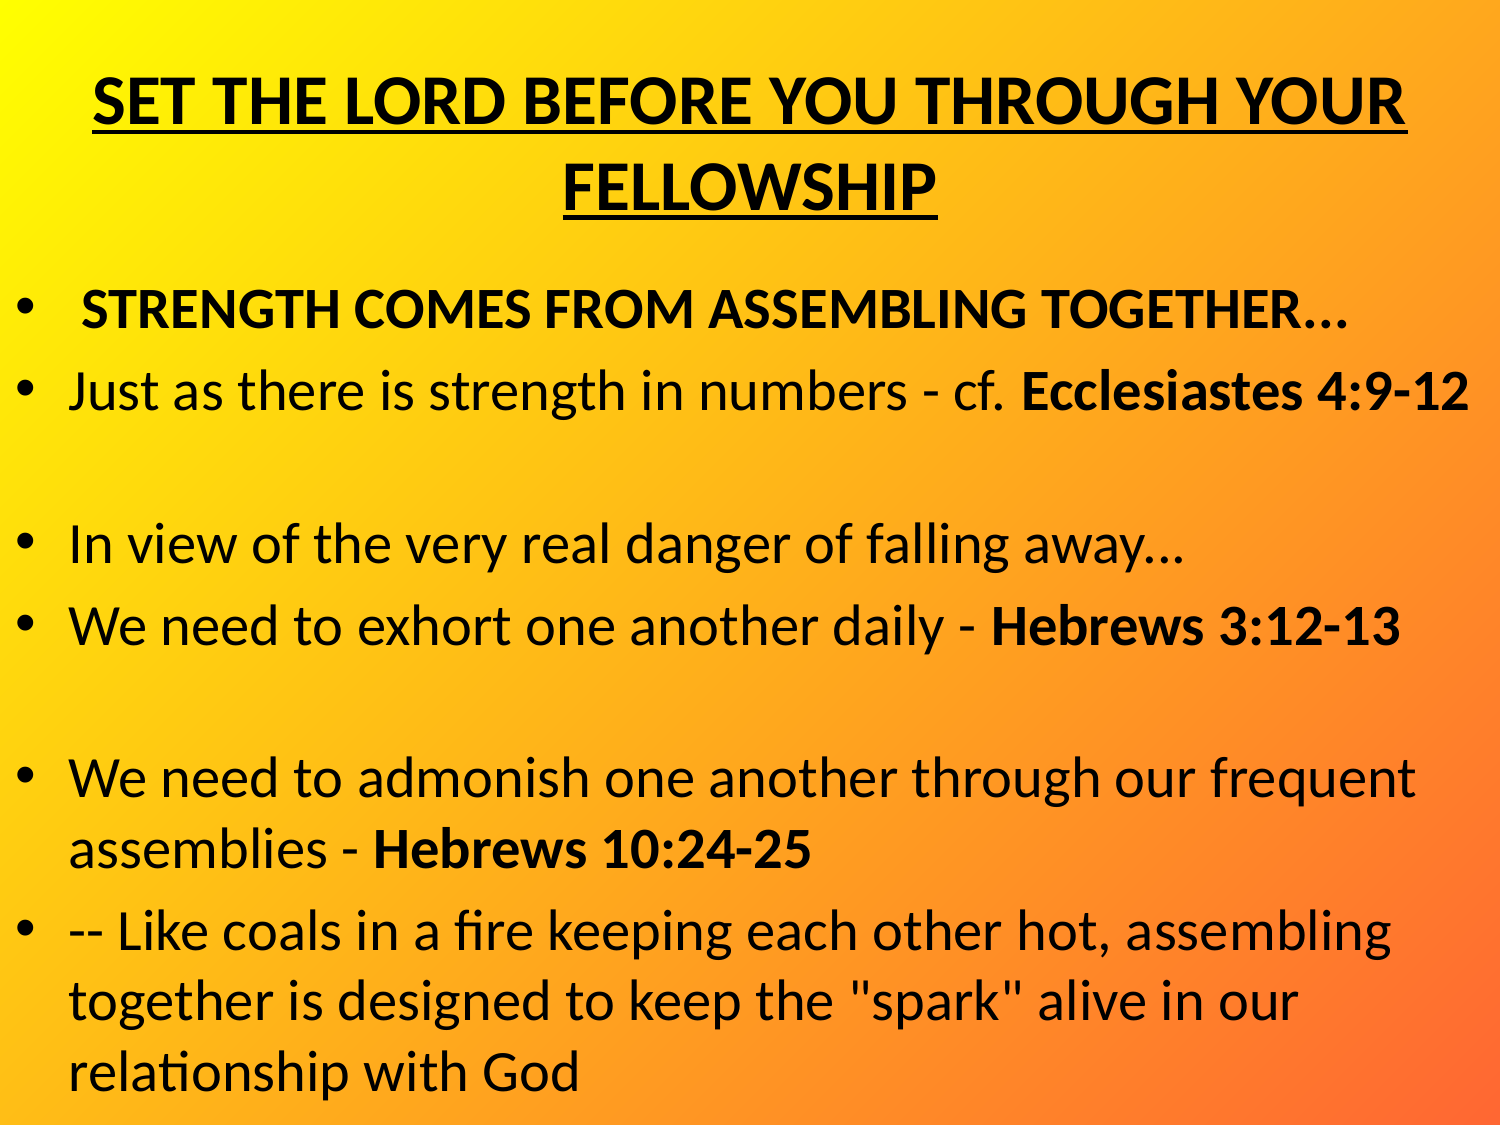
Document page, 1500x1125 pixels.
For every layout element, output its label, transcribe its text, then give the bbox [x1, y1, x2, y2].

title SET THE LORD BEFORE YOU THROUGH YOUR FELLOWSHIP [75, 45, 1425, 233]
list STRENGTH COMES FROM ASSEMBLING TOGETHER... Just as there is strength in numbers - cf. Ecclesiastes 4:9-12 In view of the very real danger of falling away... We need to exhort one another daily - Hebrews 3:12-13 We need to admonish one another through our frequent assemblies - Hebrews 10:24-25 -- Like coals in a fire keeping each other hot, assembling together is designed to keep the "spark" alive in our relationship with God [0, 262, 1500, 1113]
